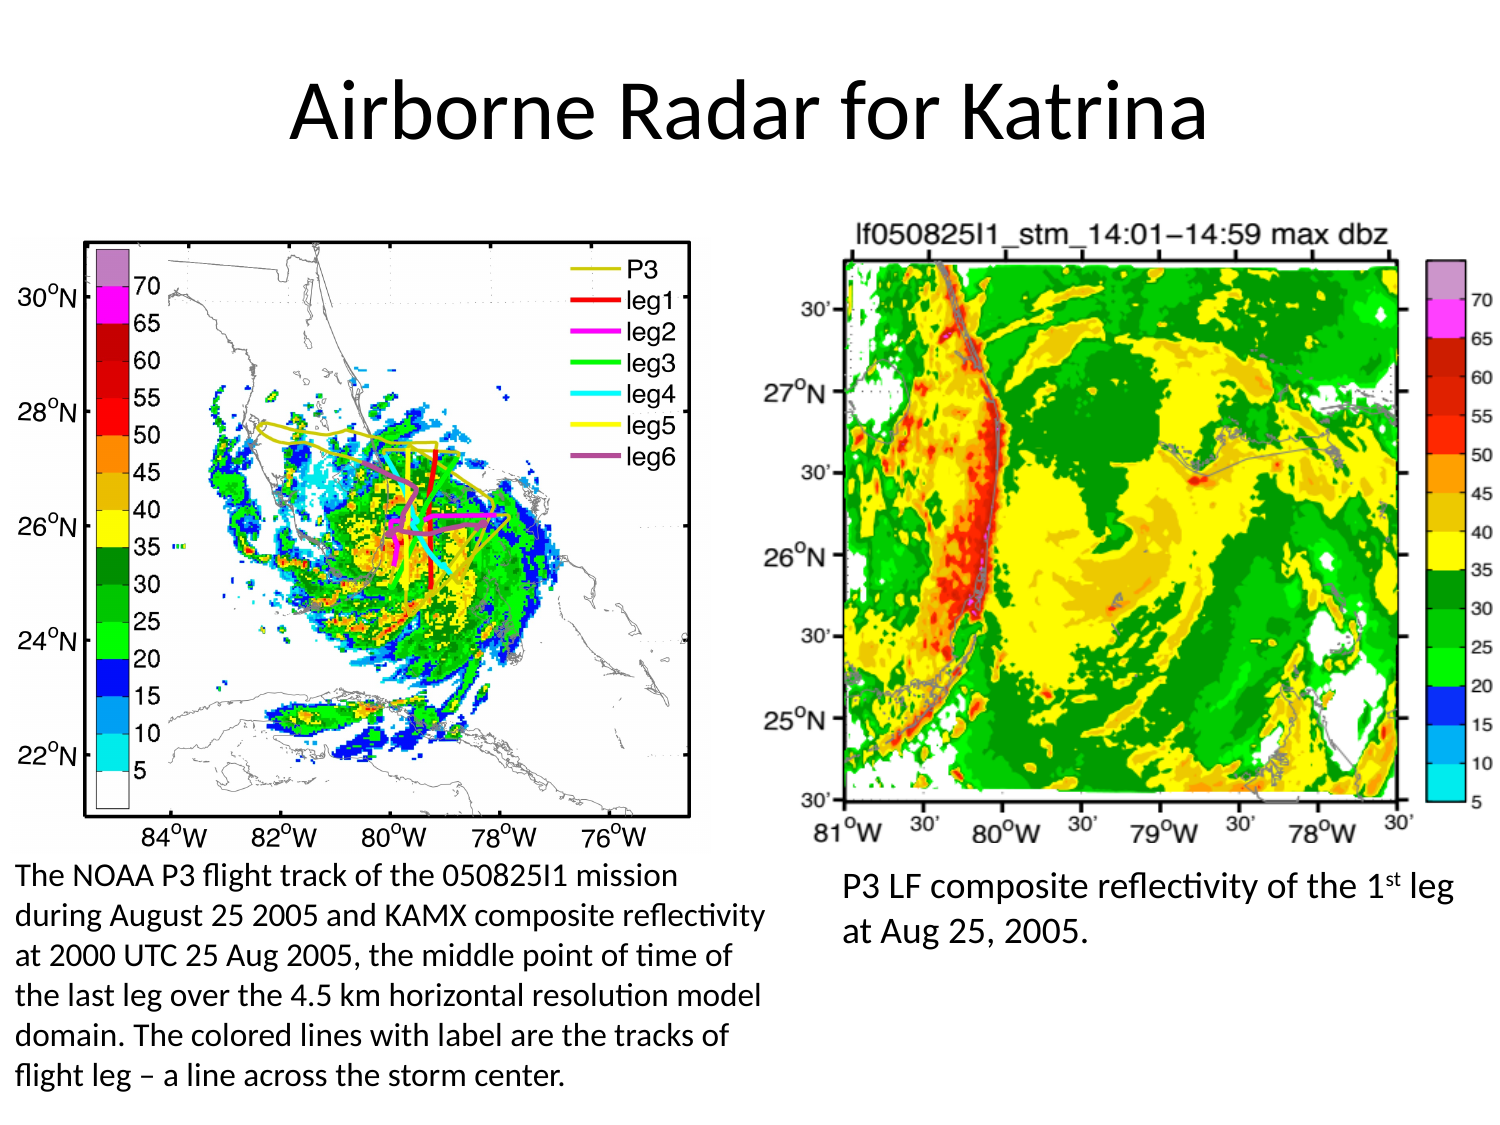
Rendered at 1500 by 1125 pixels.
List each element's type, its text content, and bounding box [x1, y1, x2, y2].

text_box The NOAA P3 flight track of the 050825I1 mission during August 25 2005 and KAMX composite reflectivity at 2000 UTC 25 Aug 2005, the middle point of time of the last leg over the 4.5 km horizontal resolution model domain. The colored lines with label are the tracks of flight leg – a line across the storm center. [0, 845, 787, 1101]
title Airborne Radar for Katrina [75, 45, 1425, 165]
picture [740, 211, 1500, 843]
picture [10, 236, 711, 854]
text_box P3 LF composite reflectivity of the 1st leg at Aug 25, 2005. [827, 853, 1478, 958]
